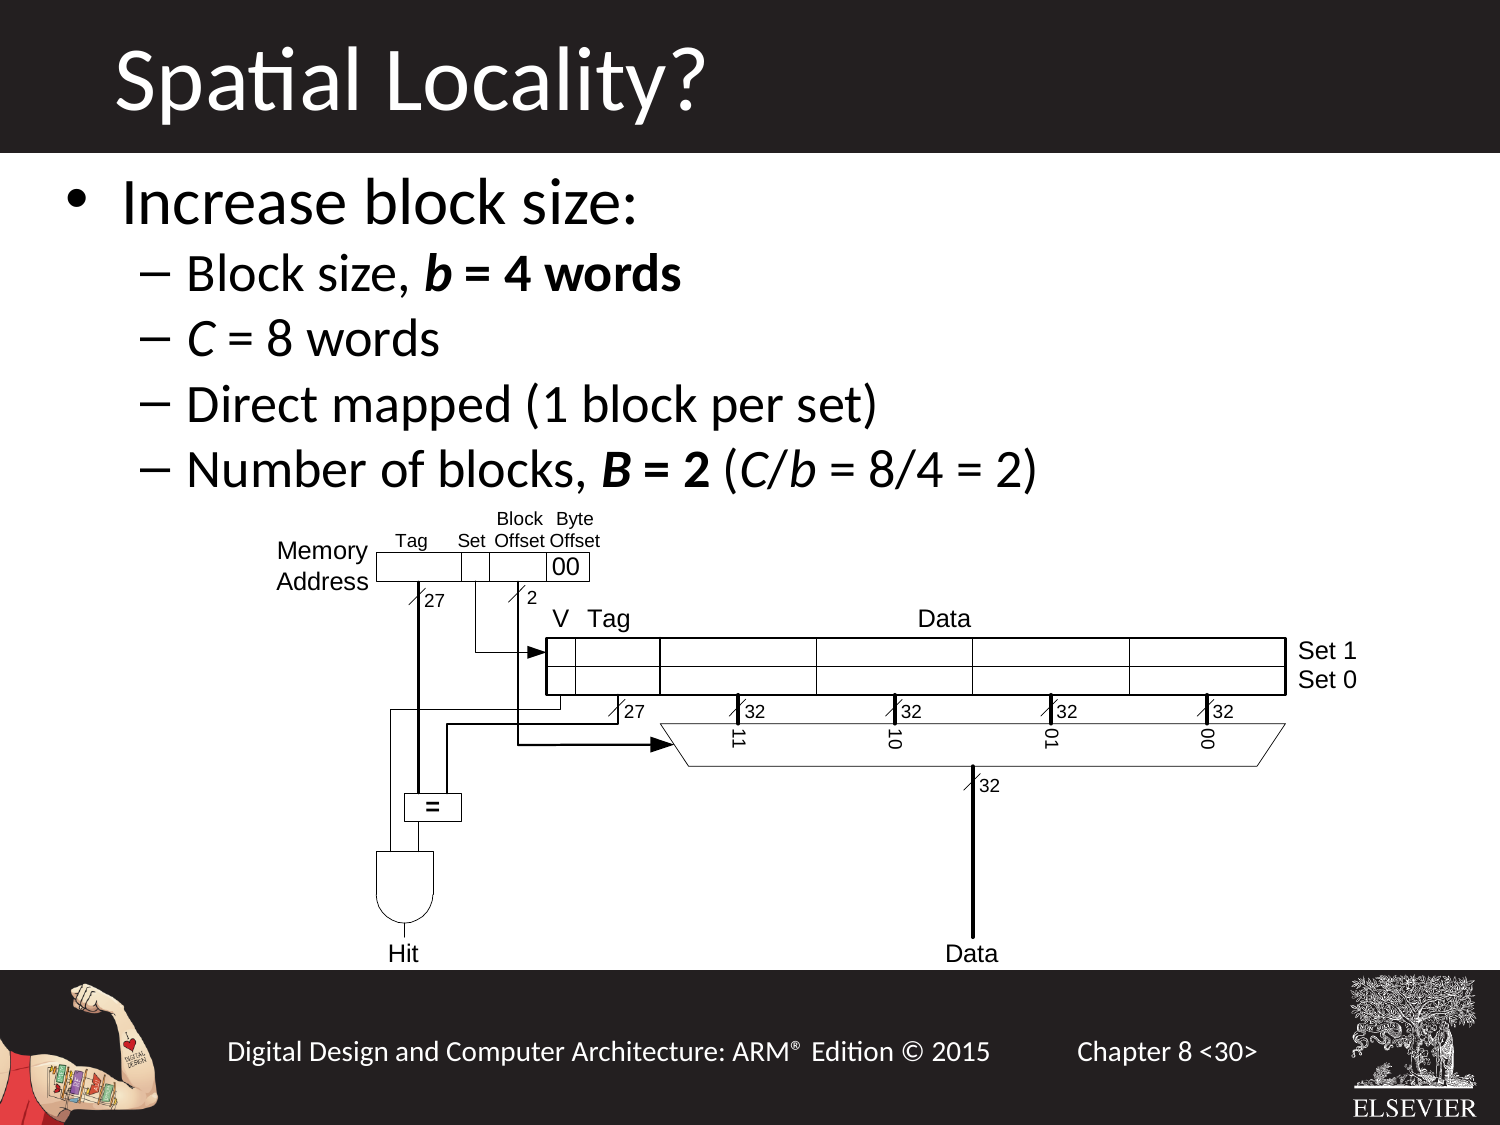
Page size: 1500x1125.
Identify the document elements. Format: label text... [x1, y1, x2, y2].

list Increase block size: Block size, b = 4 words C = 8 words Direct mapped (1 block per set) Number of blocks, B = 2 (C/b = 8/4 = 2) [50, 149, 1313, 963]
picture [0, 979, 163, 1125]
picture [1350, 974, 1477, 1117]
text_box Spatial Locality? [99, 11, 1400, 136]
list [255, 499, 1376, 976]
